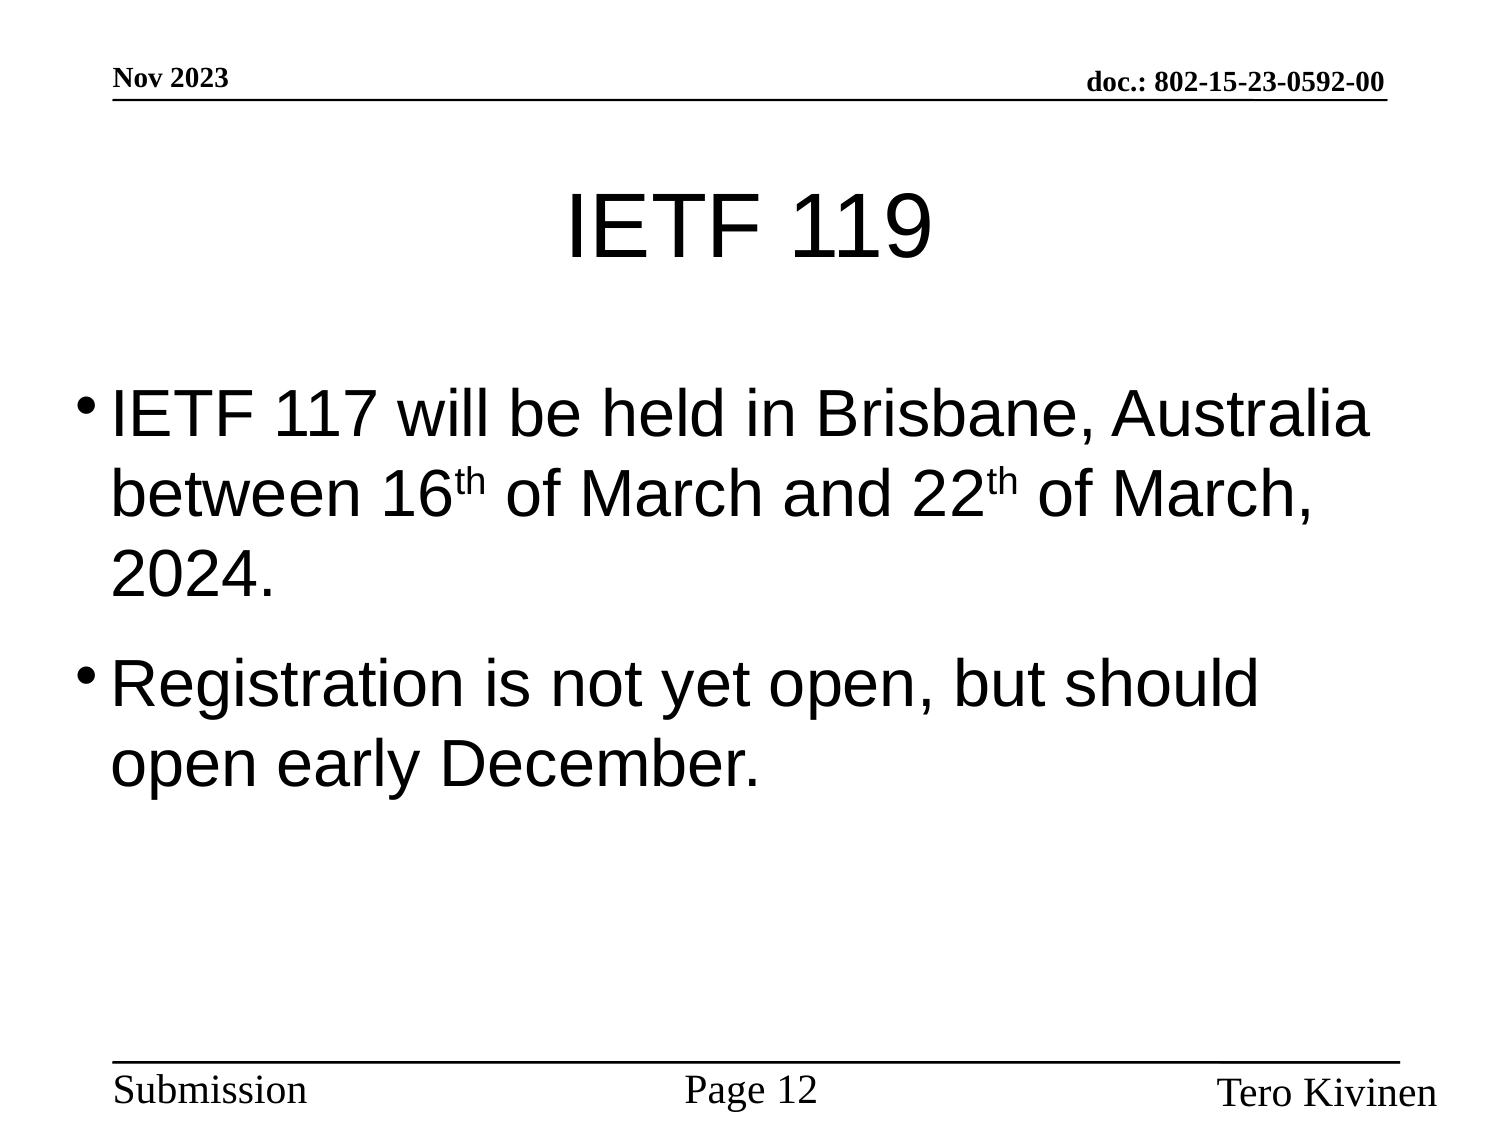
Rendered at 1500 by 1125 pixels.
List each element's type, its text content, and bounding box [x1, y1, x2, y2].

text_box IETF 119 [75, 127, 1425, 315]
text_box IETF 117 will be held in Brisbane, Australia between 16th of March and 22th of March, 2024. Registration is not yet open, but should open early December. [75, 369, 1425, 1022]
